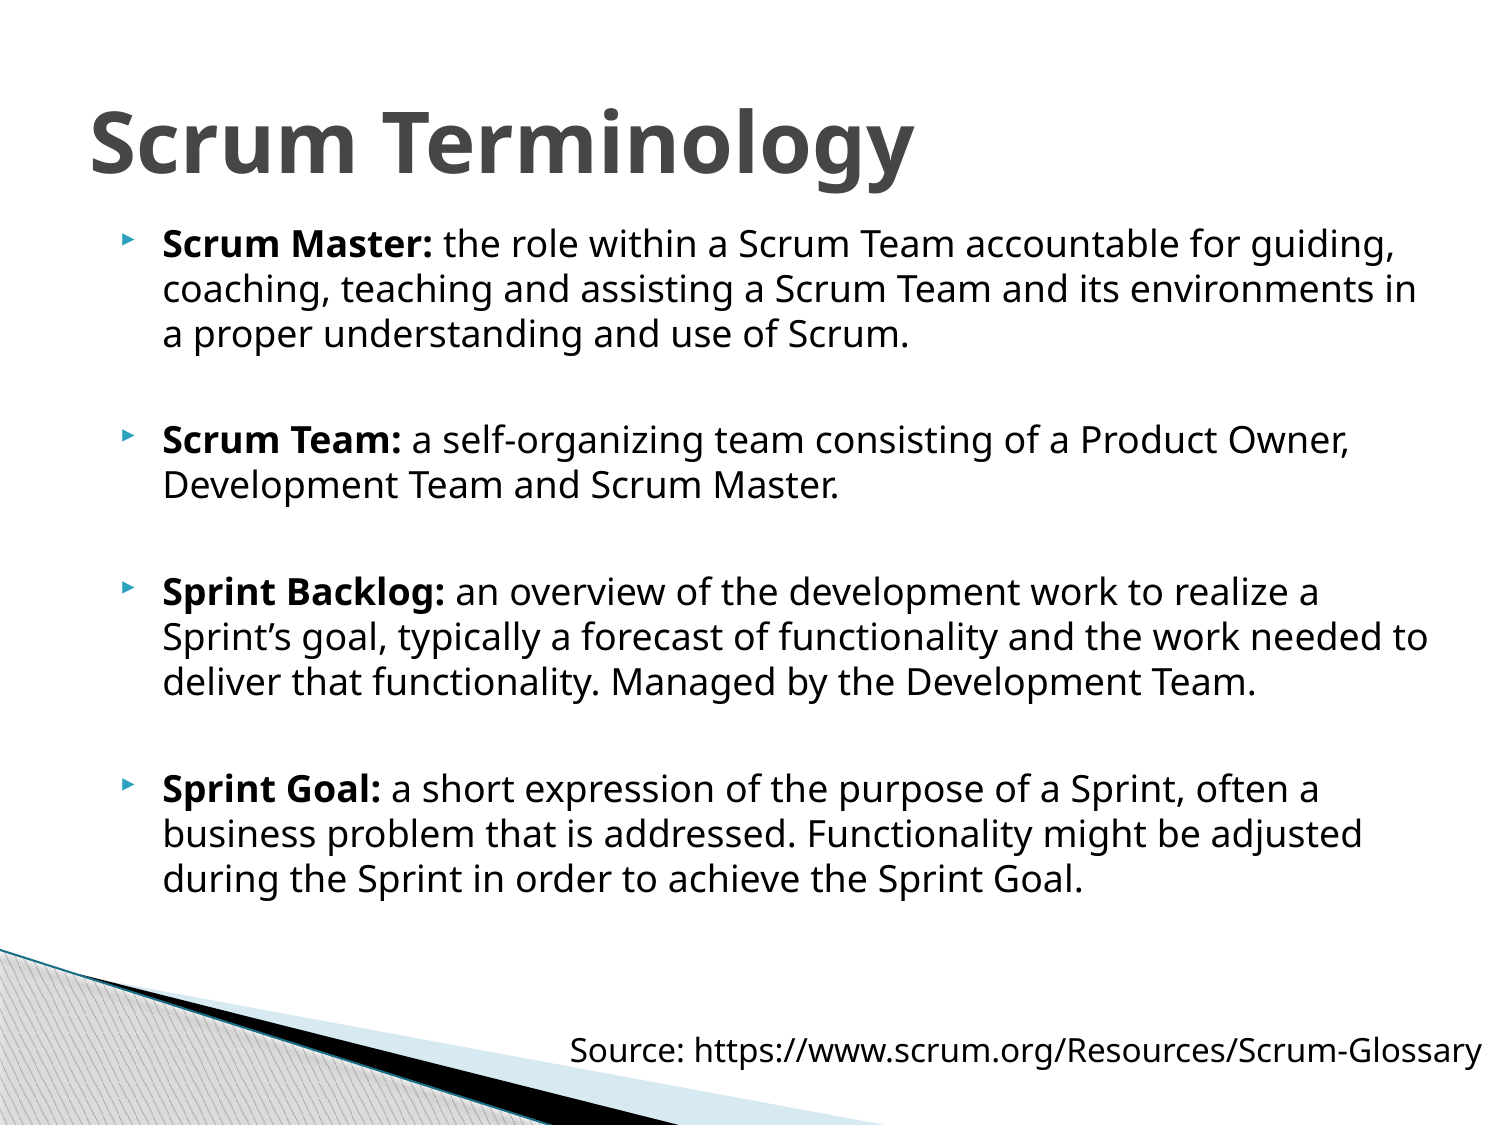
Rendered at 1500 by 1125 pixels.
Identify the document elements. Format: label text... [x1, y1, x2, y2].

text_box Source: https://www.scrum.org/Resources/Scrum-Glossary [448, 1022, 1499, 1077]
title Scrum Terminology [75, 45, 1425, 233]
list Scrum Master: the role within a Scrum Team accountable for guiding, coaching, teaching and assisting a Scrum Team and its environments in a proper understanding and use of Scrum. Scrum Team: a self-organizing team consisting of a Product Owner, Development Team and Scrum Master. Sprint Backlog: an overview of the development work to realize a Sprint’s goal, typically a forecast of functionality and the work needed to deliver that functionality. Managed by the Development Team. Sprint Goal: a short expression of the purpose of a Sprint, often a business problem that is addressed. Functionality might be adjusted during the Sprint in order to achieve the Sprint Goal. [87, 212, 1463, 888]
